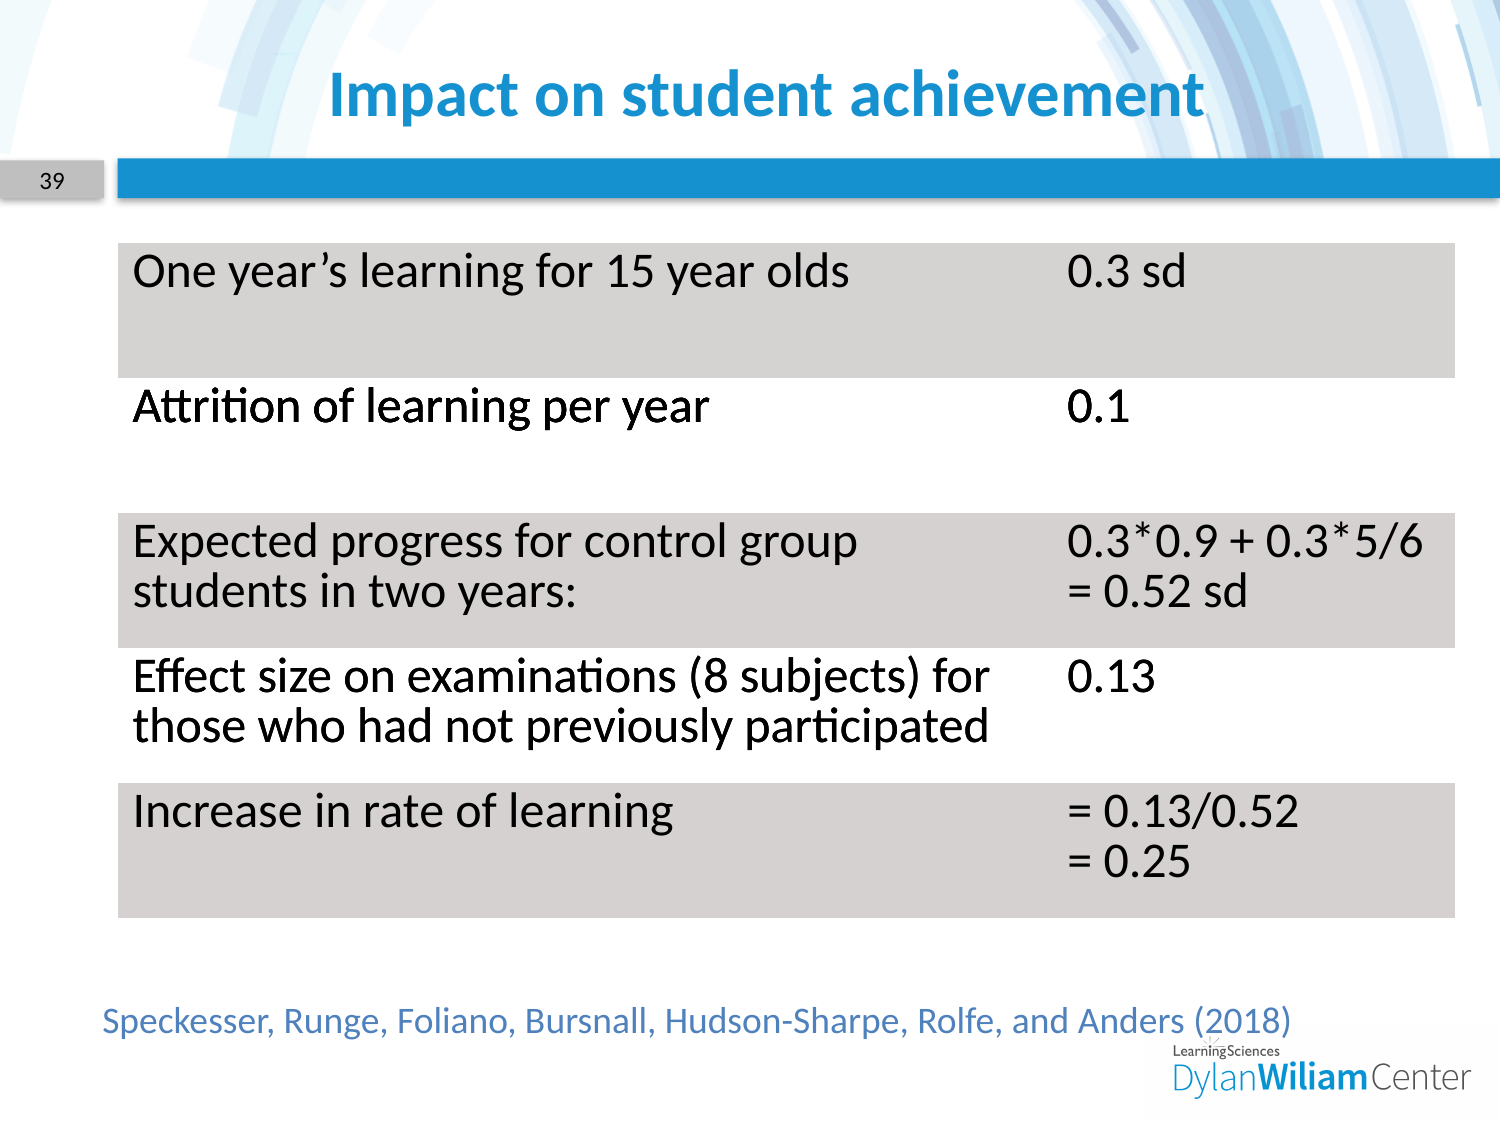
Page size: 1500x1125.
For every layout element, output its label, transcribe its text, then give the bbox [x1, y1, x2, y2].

table_cell Increase in rate of learning [118, 783, 1023, 918]
text_box Speckesser, Runge, Foliano, Bursnall, Hudson-Sharpe, Rolfe, and Anders (2018) [87, 988, 1326, 1049]
table_cell 0.1 [1023, 378, 1455, 513]
table_header One year’s learning for 15 year olds [118, 243, 1023, 378]
slide_number 39 [0, 160, 105, 199]
table_cell 0.3*0.9 + 0.3*5/6 = 0.52 sd [1023, 513, 1455, 648]
table_header 0.3 sd [1023, 243, 1455, 378]
table_cell 0.13 [1023, 648, 1455, 783]
table_cell Expected progress for control group students in two years: [118, 513, 1023, 648]
table_cell Attrition of learning per year [118, 378, 1023, 513]
table_cell Effect size on examinations (8 subjects) for those who had not previously participated [118, 648, 1023, 783]
title Impact on student achievement [117, 38, 1418, 141]
table_cell = 0.13/0.52 = 0.25 [1023, 783, 1455, 918]
picture [0, 0, 1500, 159]
picture [1145, 1021, 1500, 1125]
